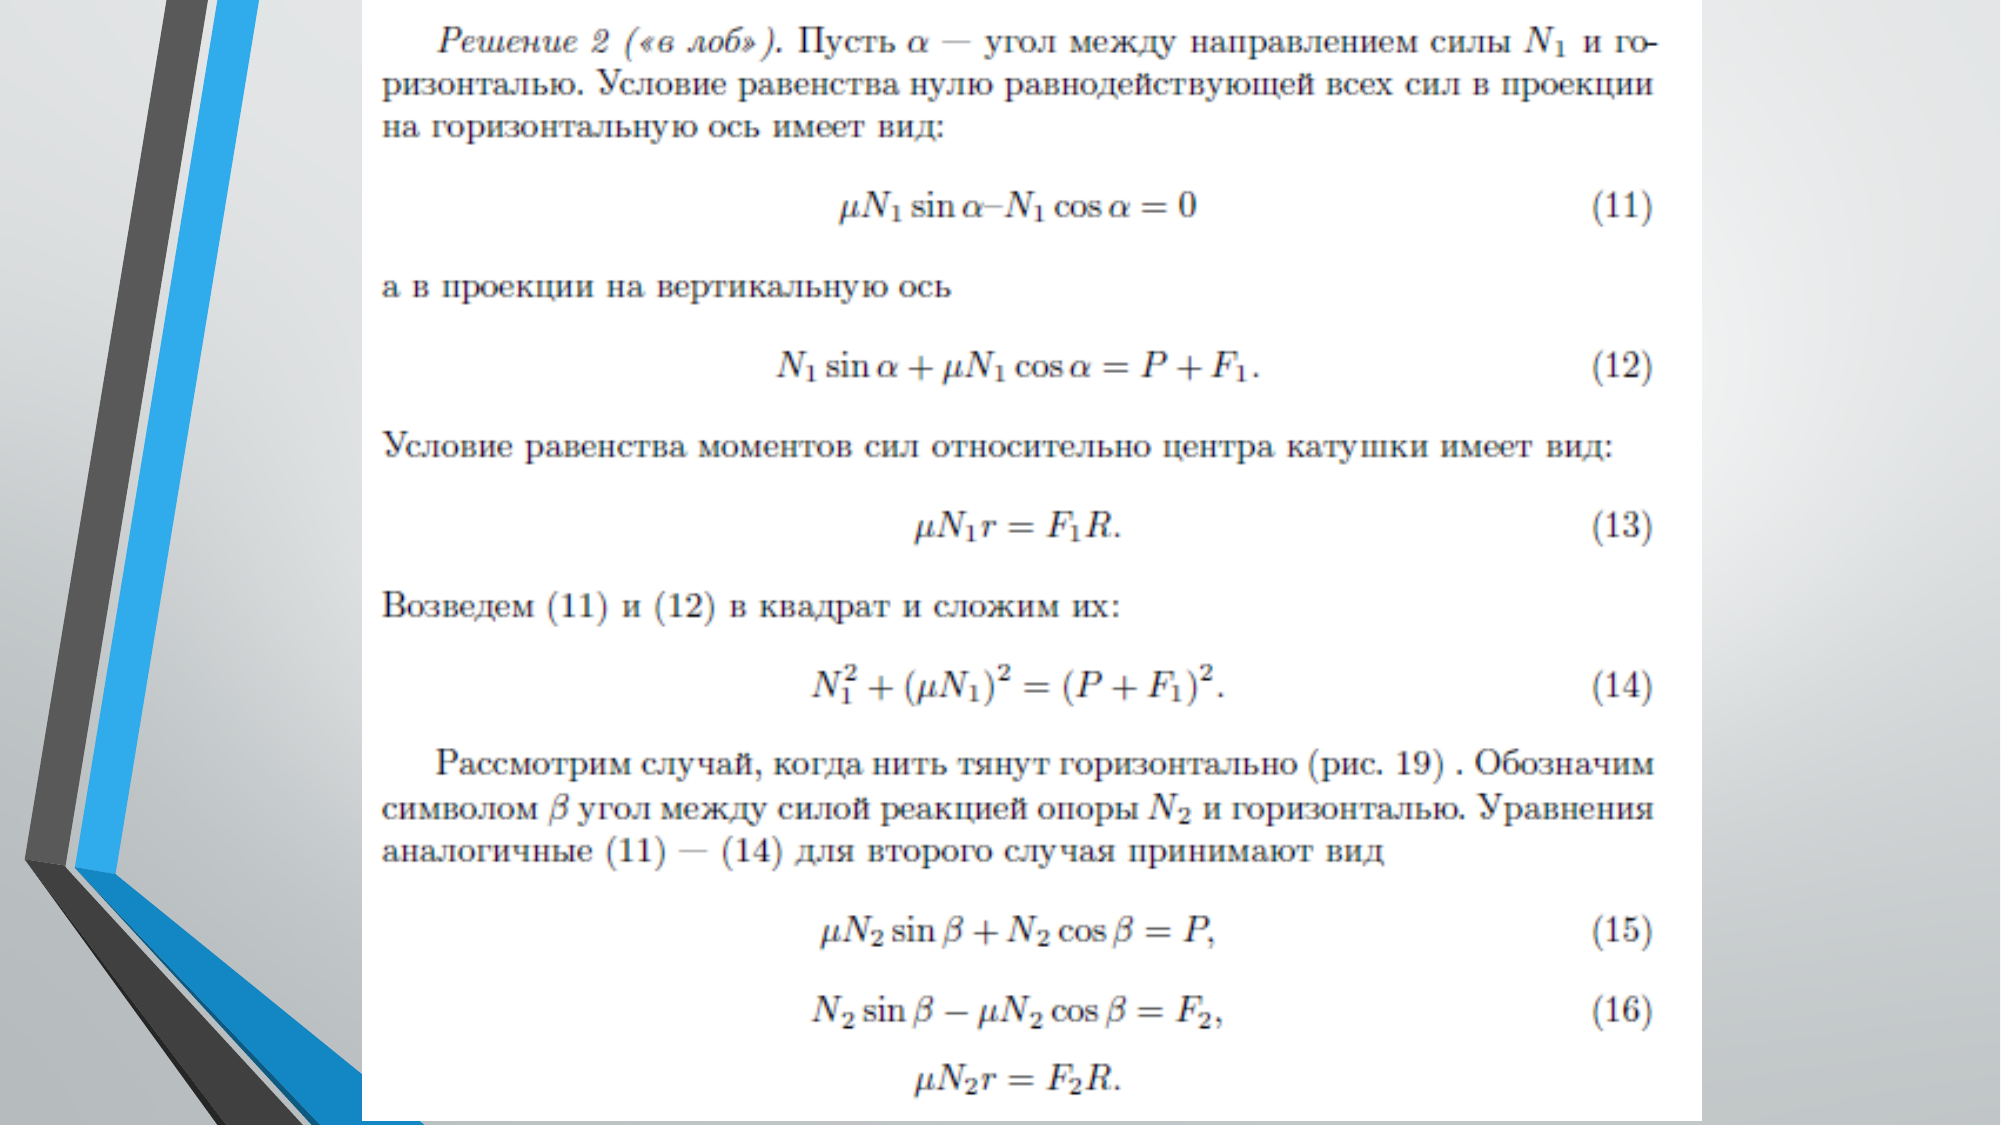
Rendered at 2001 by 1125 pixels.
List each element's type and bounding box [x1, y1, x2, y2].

picture [361, 0, 1702, 1121]
